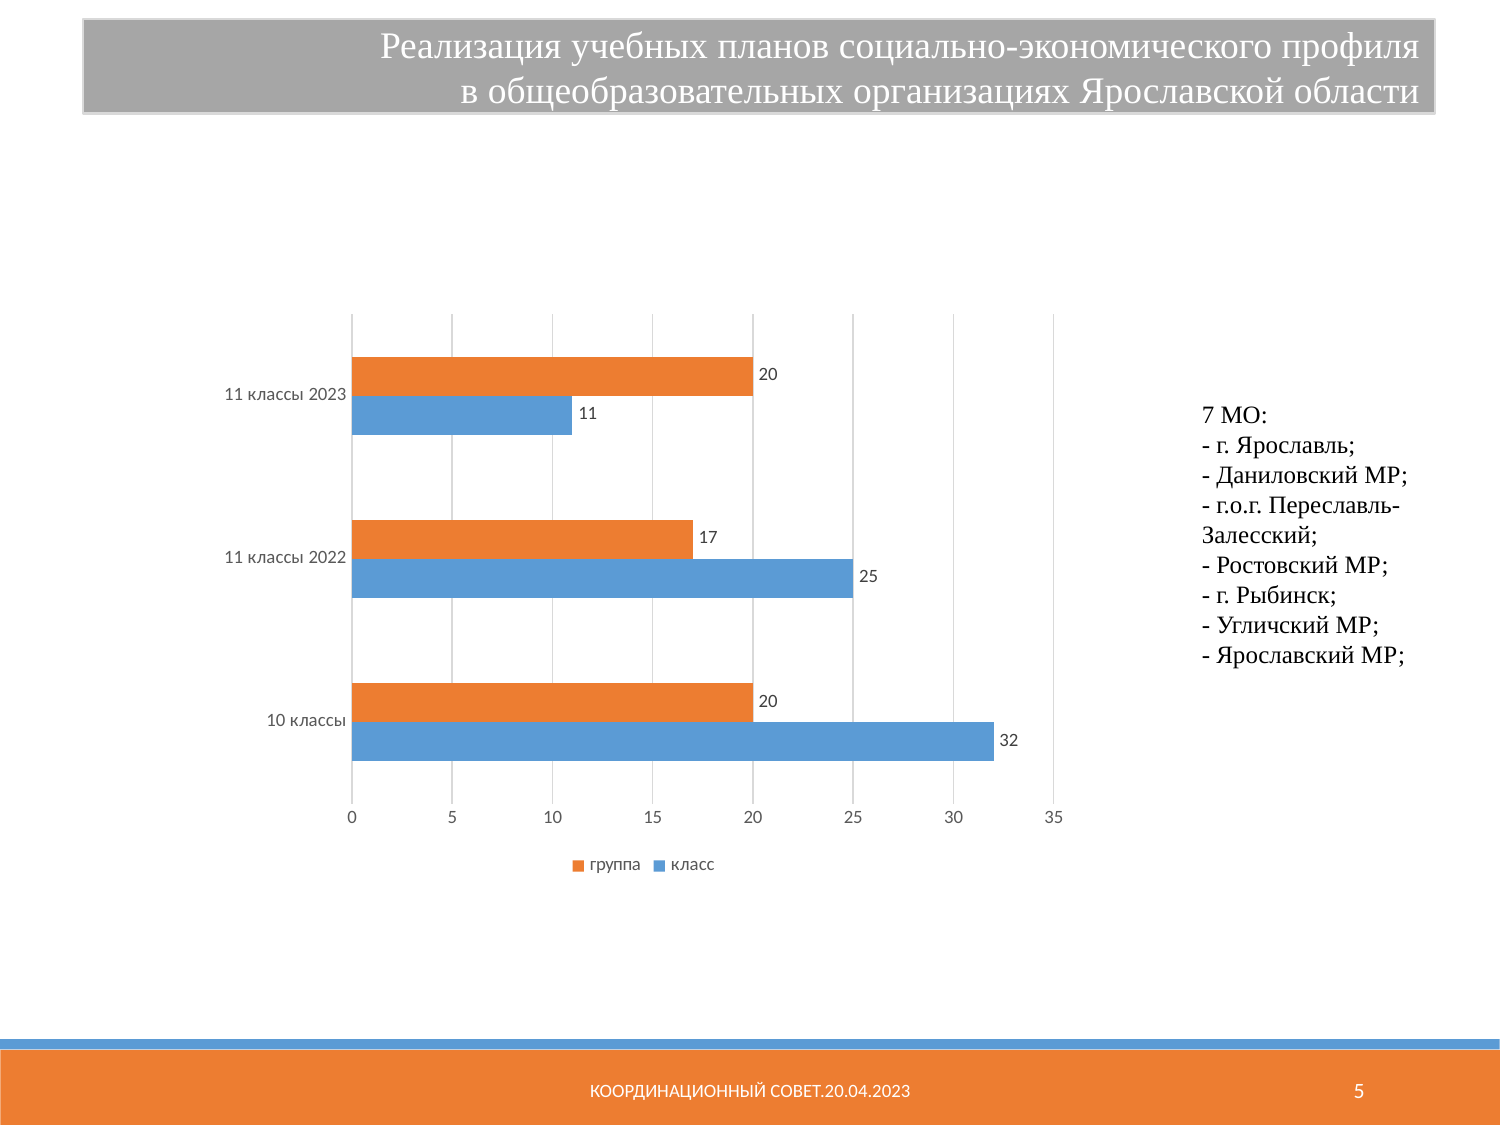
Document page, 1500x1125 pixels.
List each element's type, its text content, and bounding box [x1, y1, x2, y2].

chart [206, 302, 1082, 882]
footer Координационный совет.20.04.2023 [453, 1059, 1047, 1120]
text_box 7 МО: - г. Ярославль; - Даниловский МР; - г.о.г. Переславль-Залесский; - Ростовский МР; - г. Рыбинск; - Угличский МР; - Ярославский МР; [1187, 361, 1471, 706]
slide_number 5 [1218, 1059, 1380, 1120]
text_box Реализация учебных планов социально-экономического профиля в общеобразовательных организациях Ярославской области [82, 18, 1436, 115]
